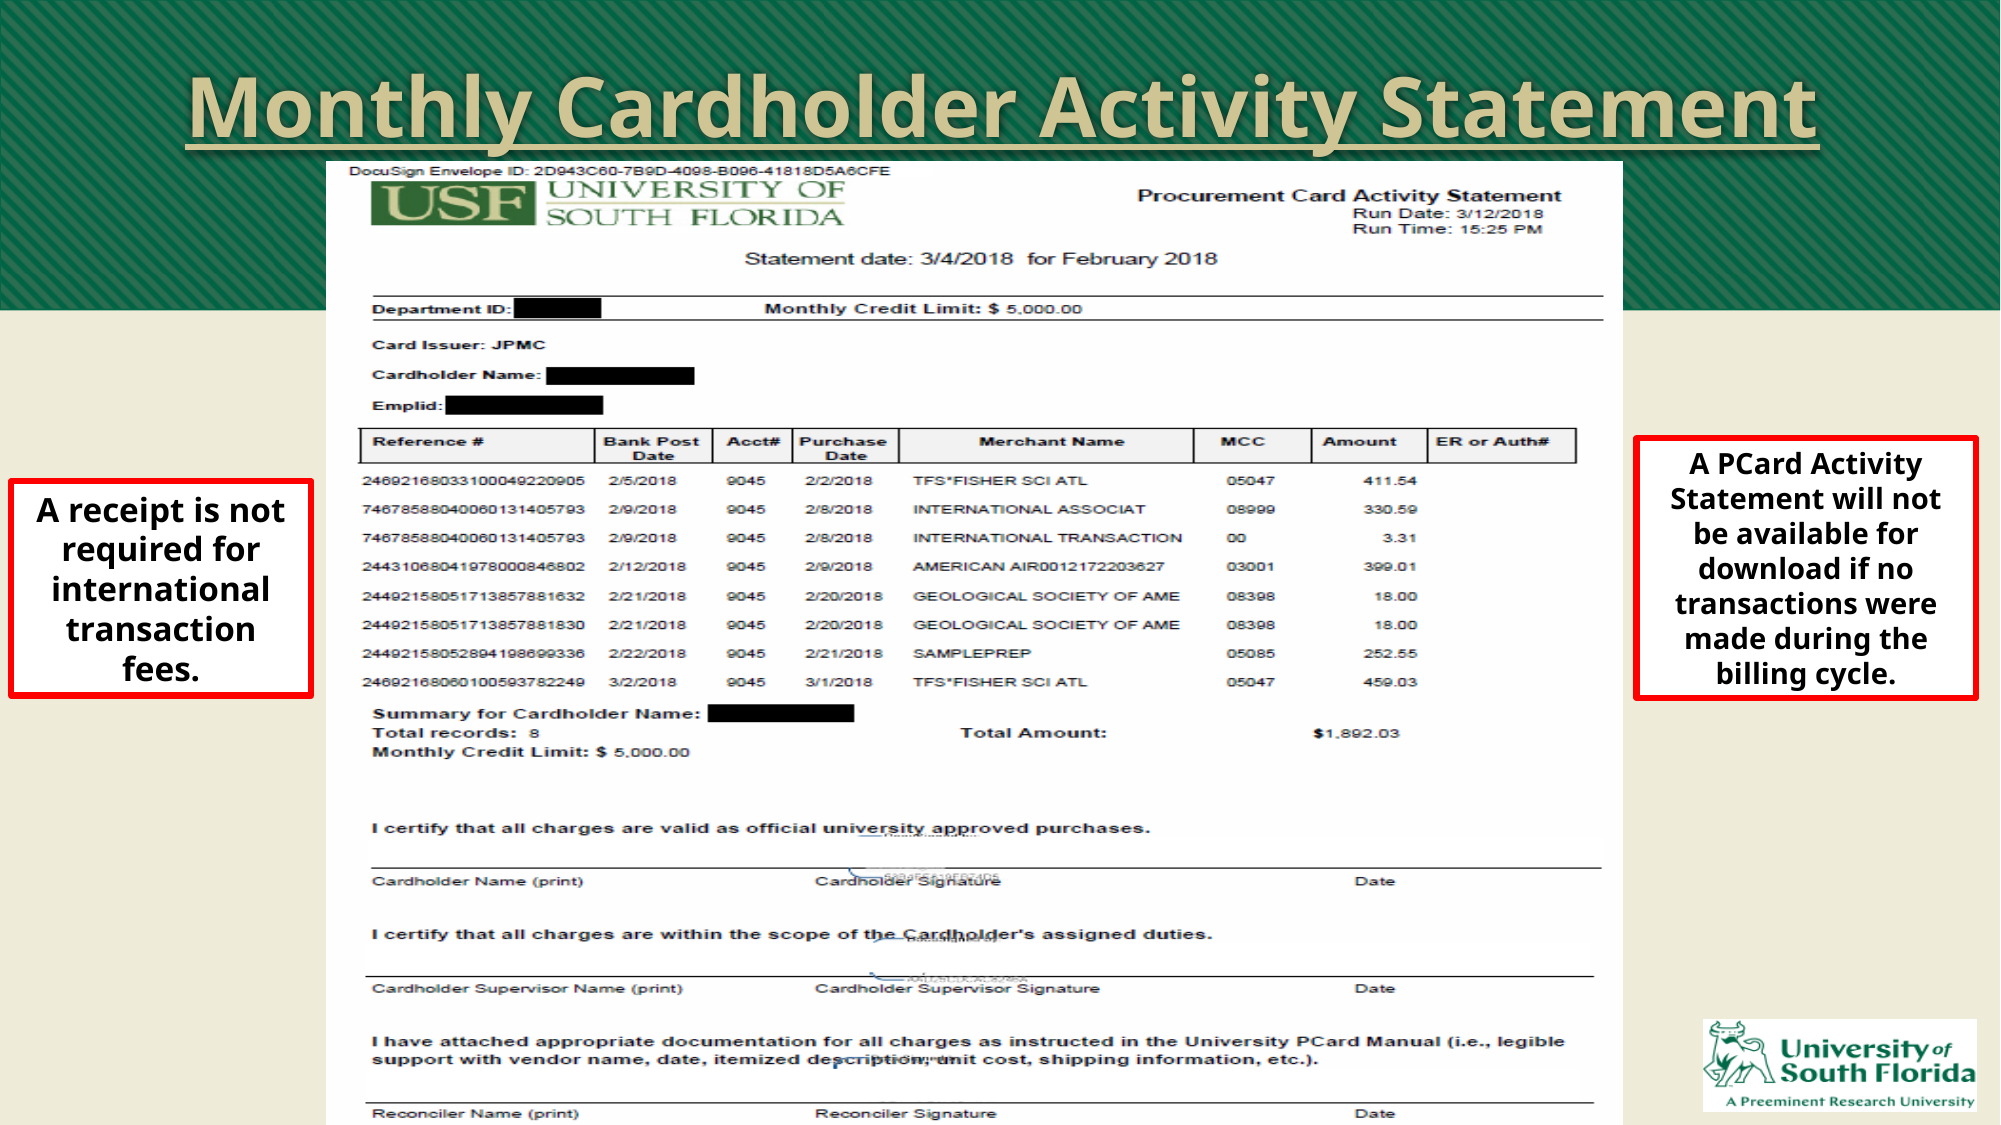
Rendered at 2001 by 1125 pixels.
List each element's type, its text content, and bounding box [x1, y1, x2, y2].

text_box A PCard Activity Statement will not be available for download if no transactions were made during the billing cycle. [1635, 437, 1977, 699]
picture [325, 161, 1623, 1125]
title Monthly Cardholder Activity Statement [135, 2, 1870, 162]
text_box A receipt is not required for international transaction fees. [10, 480, 312, 697]
picture [1702, 1019, 1977, 1112]
